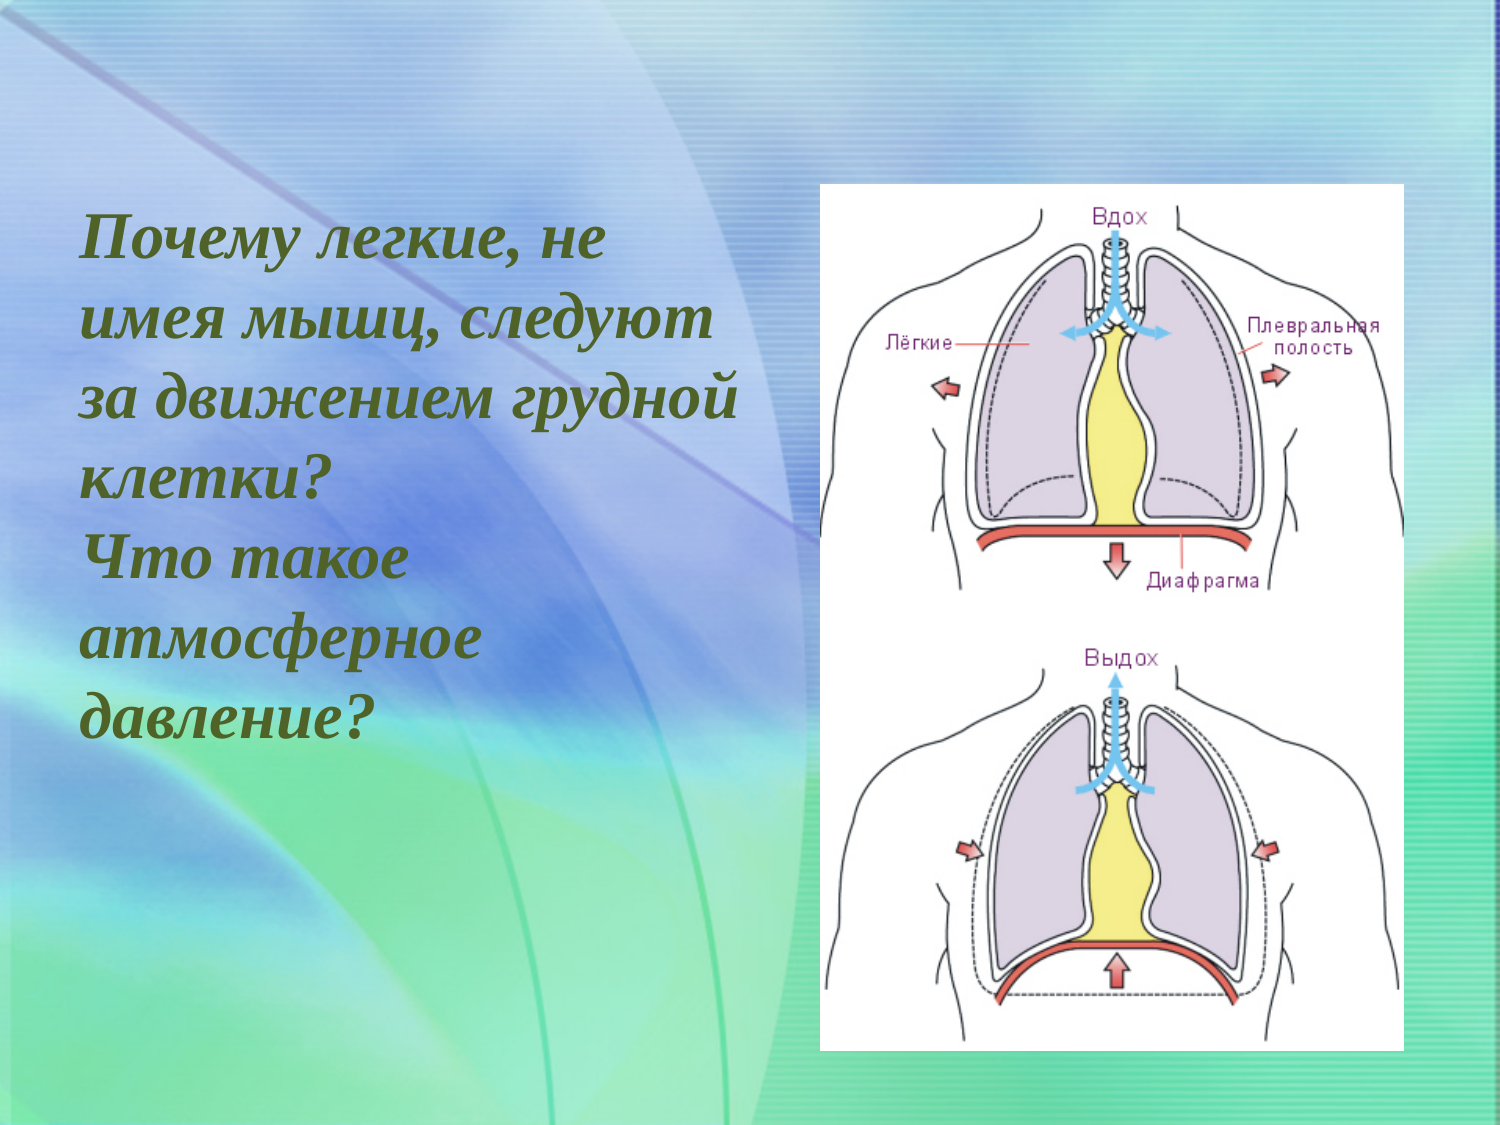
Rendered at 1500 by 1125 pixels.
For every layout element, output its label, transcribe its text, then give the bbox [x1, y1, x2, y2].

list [820, 184, 1404, 1051]
text_box Почему легкие, не имея мышц, следуют за движением грудной клетки? Что такое атмосферное давление? [64, 184, 786, 759]
picture [0, 0, 1500, 1125]
